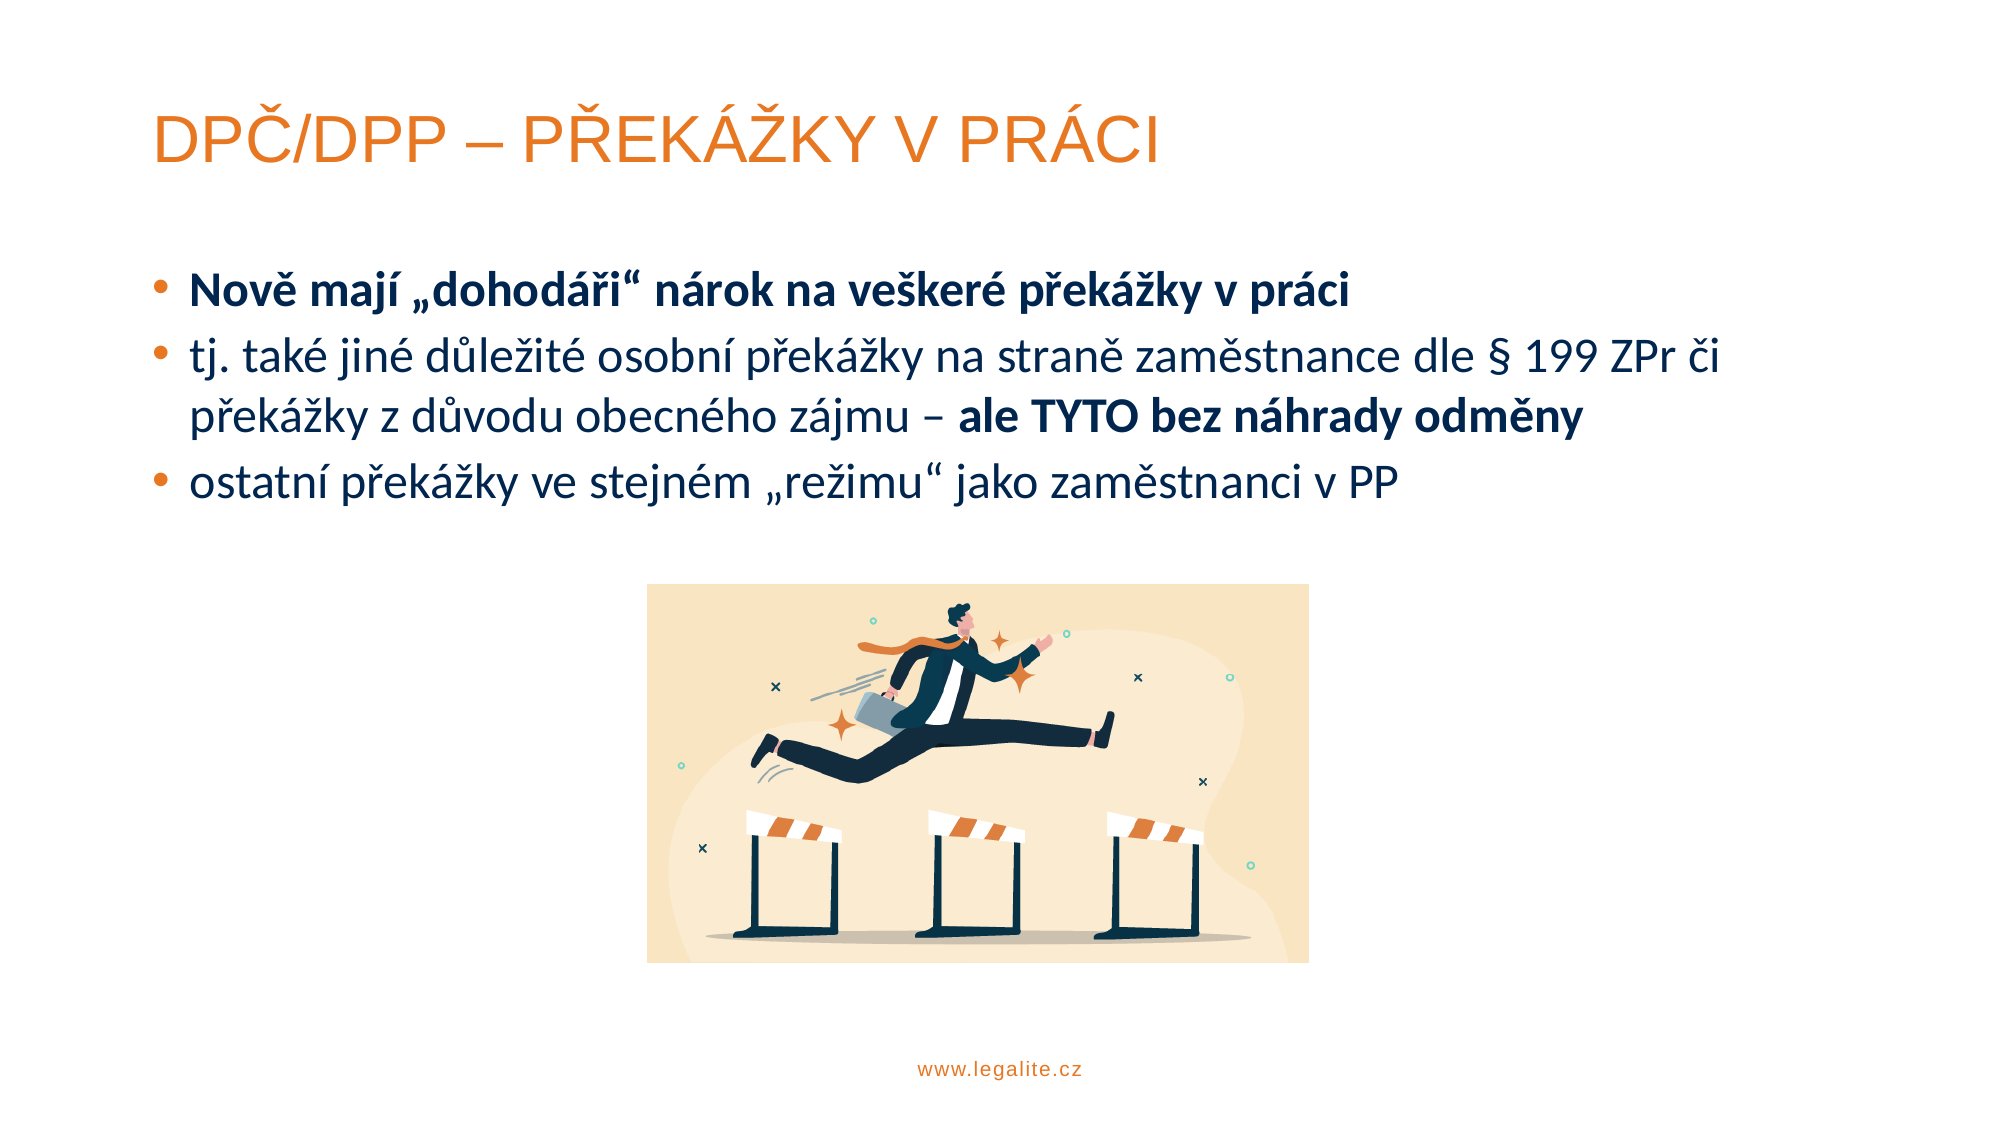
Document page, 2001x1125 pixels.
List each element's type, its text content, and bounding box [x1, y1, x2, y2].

title DPČ/DPP – PŘEKÁŽKY V PRÁCI [137, 59, 1863, 222]
picture [647, 584, 1309, 963]
text_box Nově mají „dohodáři“ nárok na veškeré překážky v práci tj. také jiné důležité osobní překážky na straně zaměstnance dle § 199 ZPr či překážky z důvodu obecného zájmu – ale TYTO bez náhrady odměny ostatní překážky ve stejném „režimu“ jako zaměstnanci v PP [137, 249, 1819, 1014]
